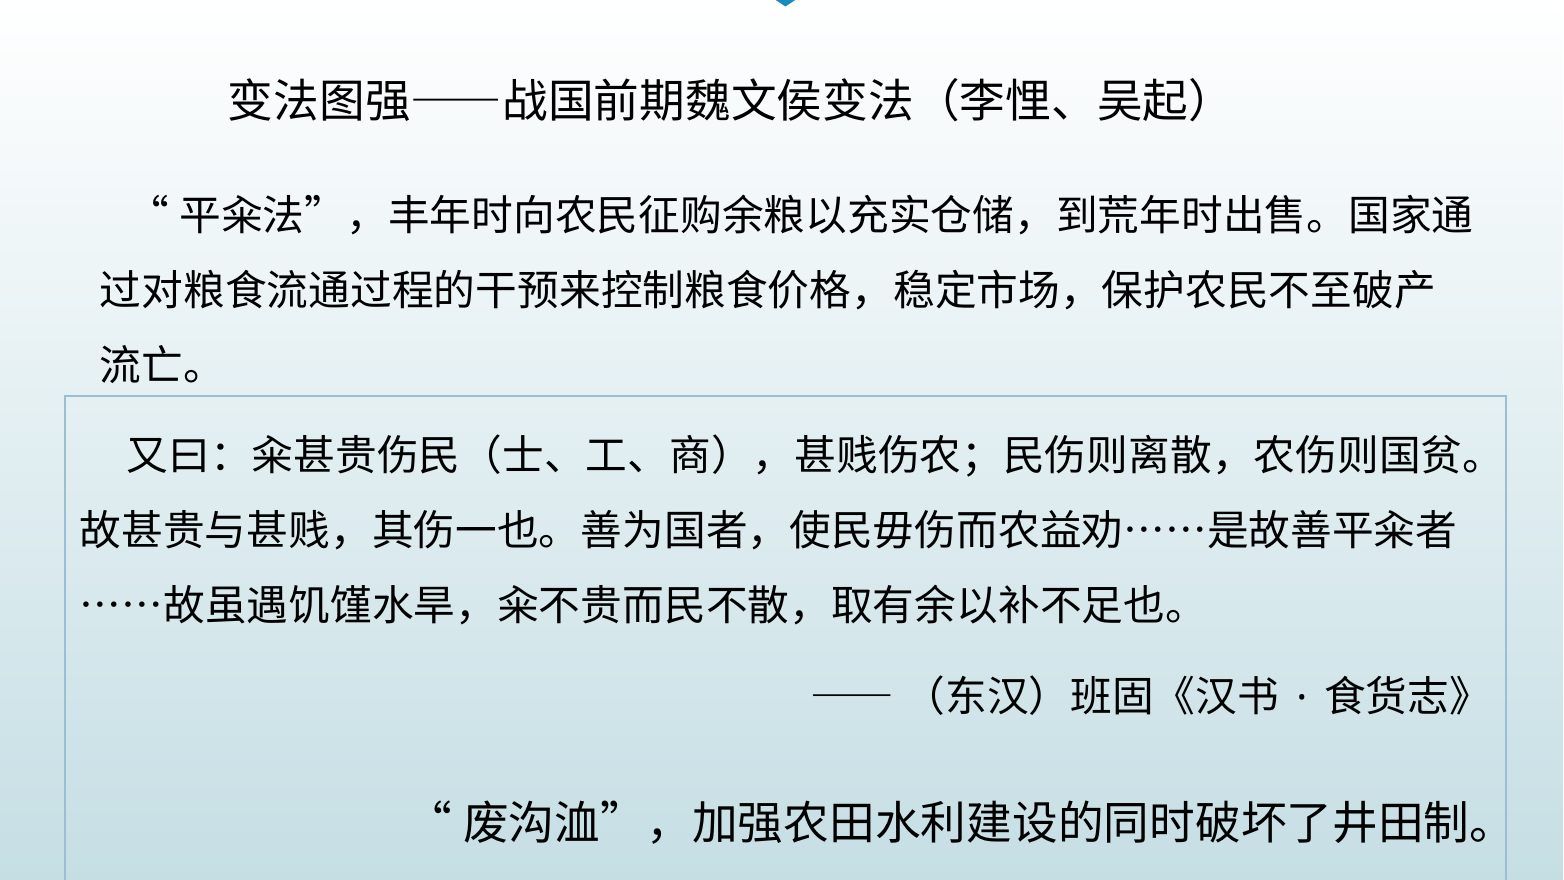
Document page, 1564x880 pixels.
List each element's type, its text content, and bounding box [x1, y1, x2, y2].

text_box “平籴法”，丰年时向农民征购余粮以充实仓储，到荒年时出售。国家通过对粮食流通过程的干预来控制粮食价格，稳定市场，保护农民不至破产流亡。 [85, 156, 1489, 397]
text_box “废沟洫”，加强农田水利建设的同时破坏了井田制。 [391, 786, 1531, 857]
text_box [773, 0, 798, 8]
text_box 变法图强——战国前期魏文侯变法（李悝、吴起） [85, 37, 1478, 135]
list 又曰：籴甚贵伤民（士、工、商），甚贱伤农；民伤则离散，农伤则国贫。故甚贵与甚贱，其伤一也。善为国者，使民毋伤而农益劝……是故善平籴者……故虽遇饥馑水旱，籴不贵而民不散，取有余以补不足也。 ——（东汉）班固《汉书·食货志》 [64, 396, 1507, 880]
